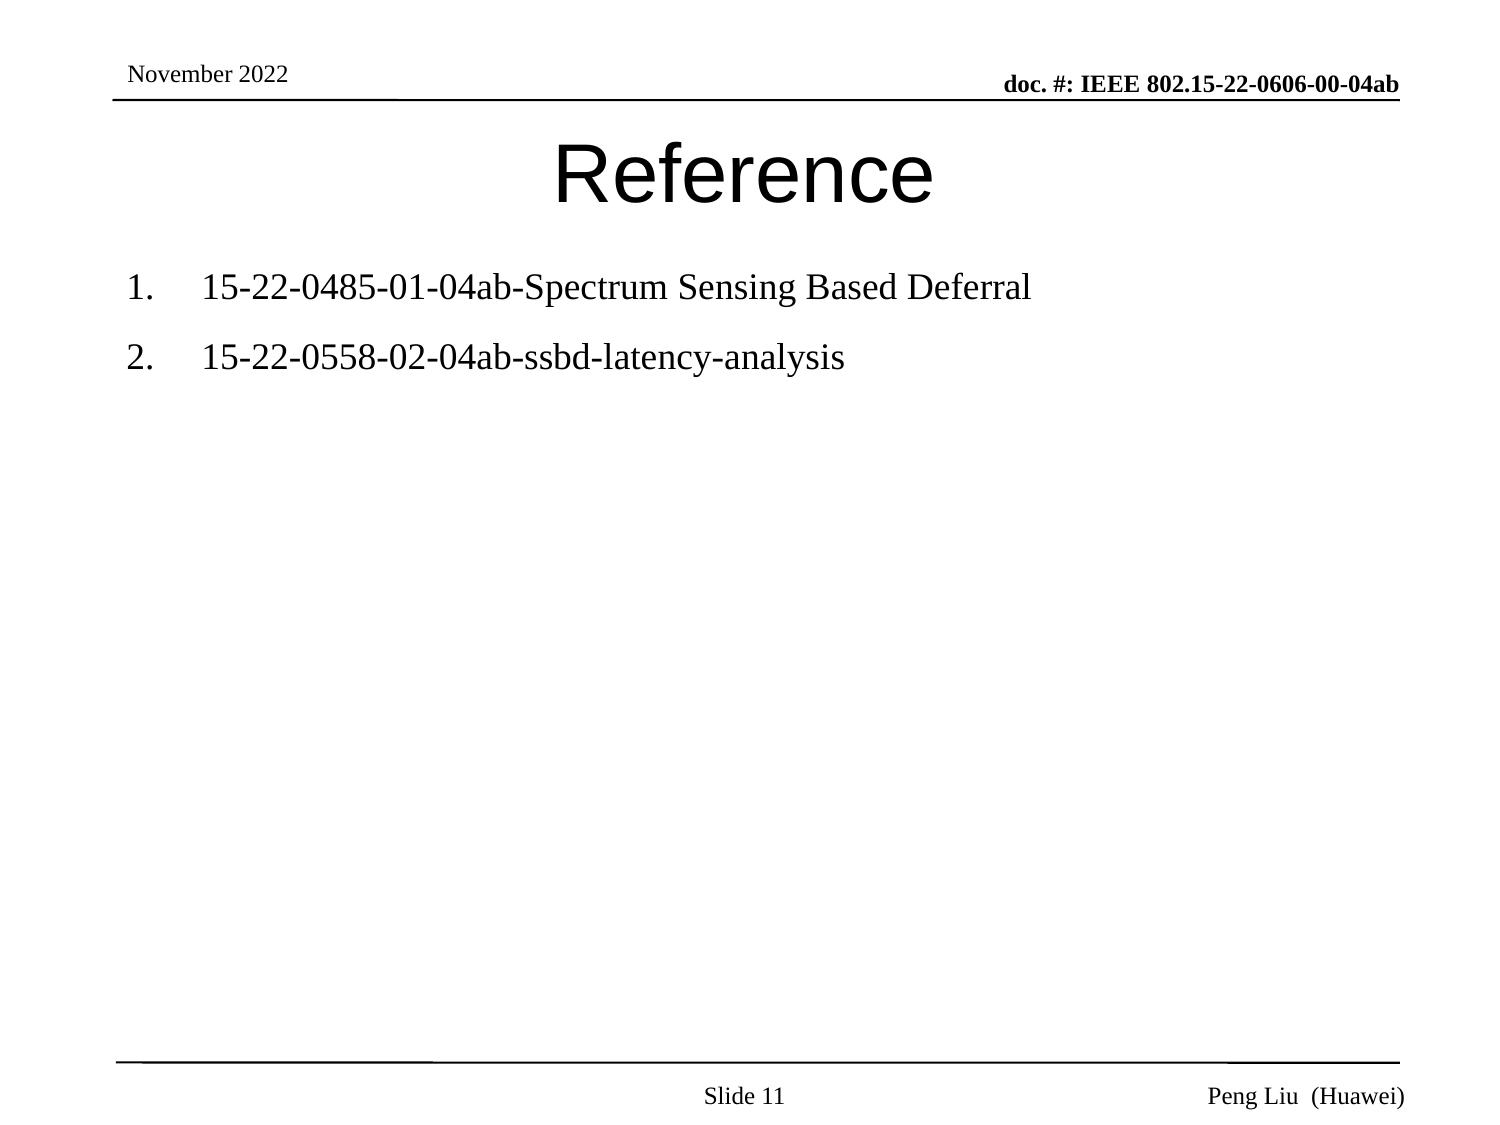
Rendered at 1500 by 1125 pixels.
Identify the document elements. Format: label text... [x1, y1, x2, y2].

slide_number Slide 11 [690, 1075, 799, 1115]
text_box 15-22-0485-01-04ab-Spectrum Sensing Based Deferral 15-22-0558-02-04ab-ssbd-latency-analysis [111, 254, 1436, 525]
title Reference [112, 112, 1399, 225]
